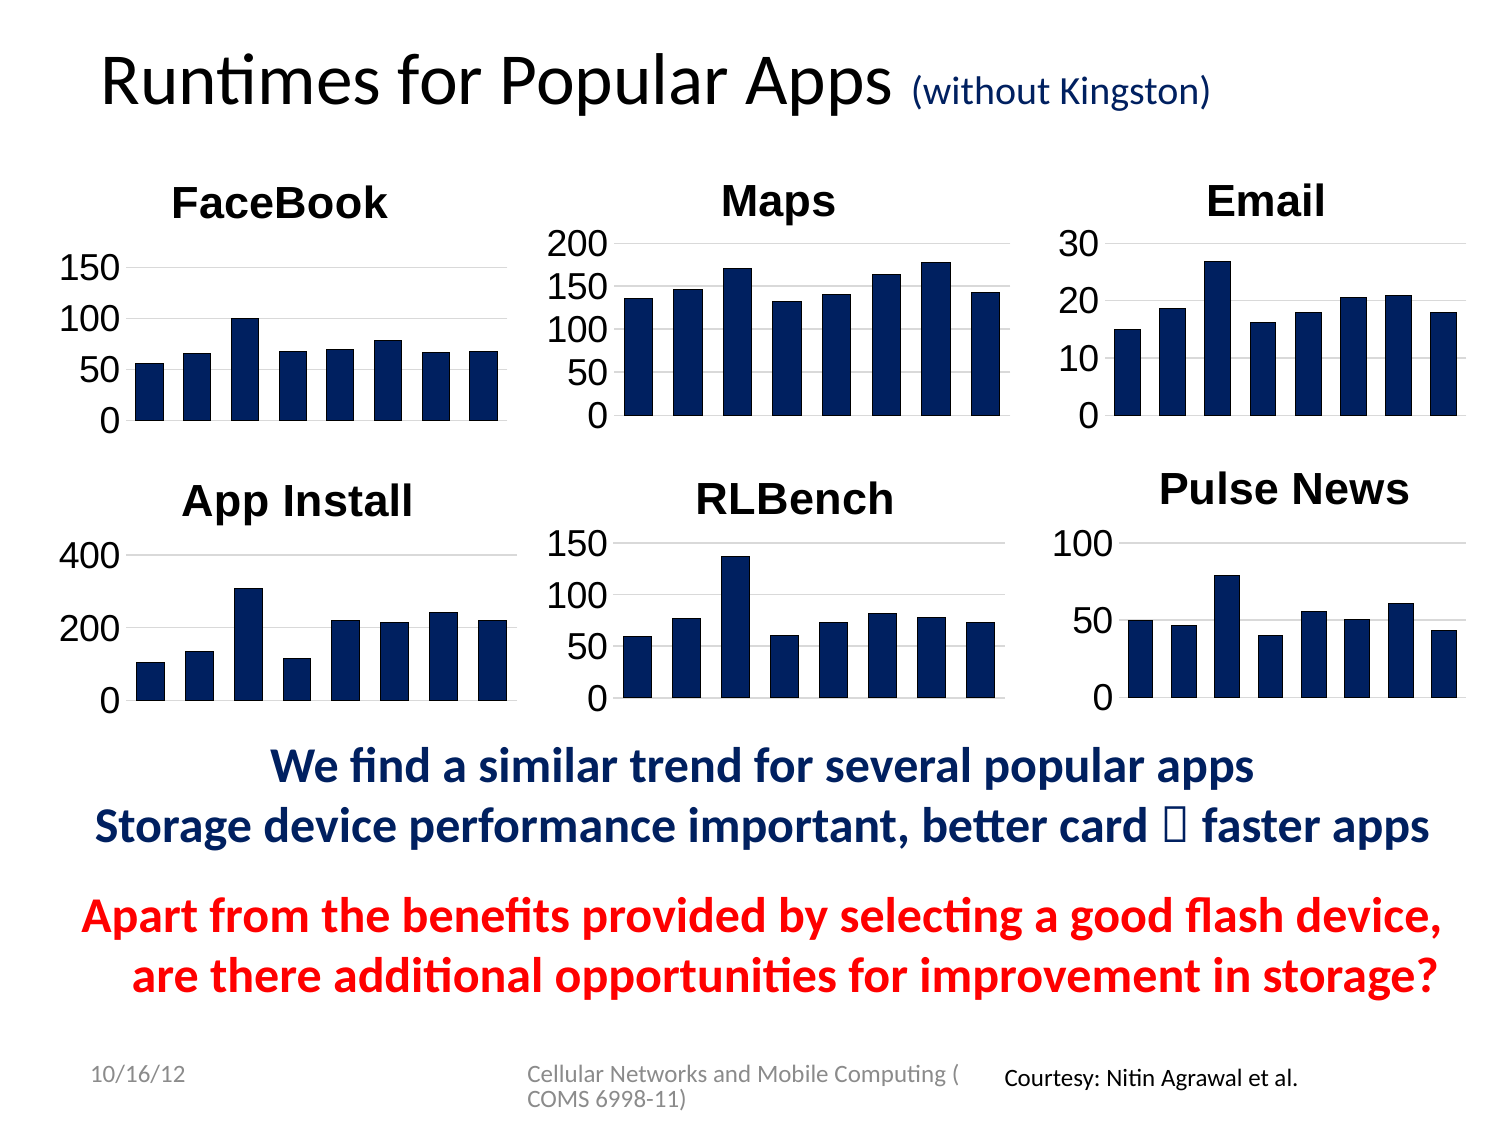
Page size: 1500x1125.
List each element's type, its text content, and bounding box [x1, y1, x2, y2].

chart [49, 149, 527, 728]
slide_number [75, 1042, 425, 1103]
text_box We find a similar trend for several popular apps Storage device performance important, better card  faster apps Apart from the benefits provided by selecting a good flash device, are there additional opportunities for improvement in storage? [49, 725, 1475, 1010]
chart [536, 124, 1021, 726]
title Runtimes for Popular Apps (without Kingston) [62, 12, 1250, 138]
chart [1043, 124, 1476, 725]
footer Cellular Networks and Mobile Computing (COMS 6998-11) [512, 1042, 988, 1103]
text_box Courtesy: Nitin Agrawal et al. [989, 1054, 1315, 1100]
